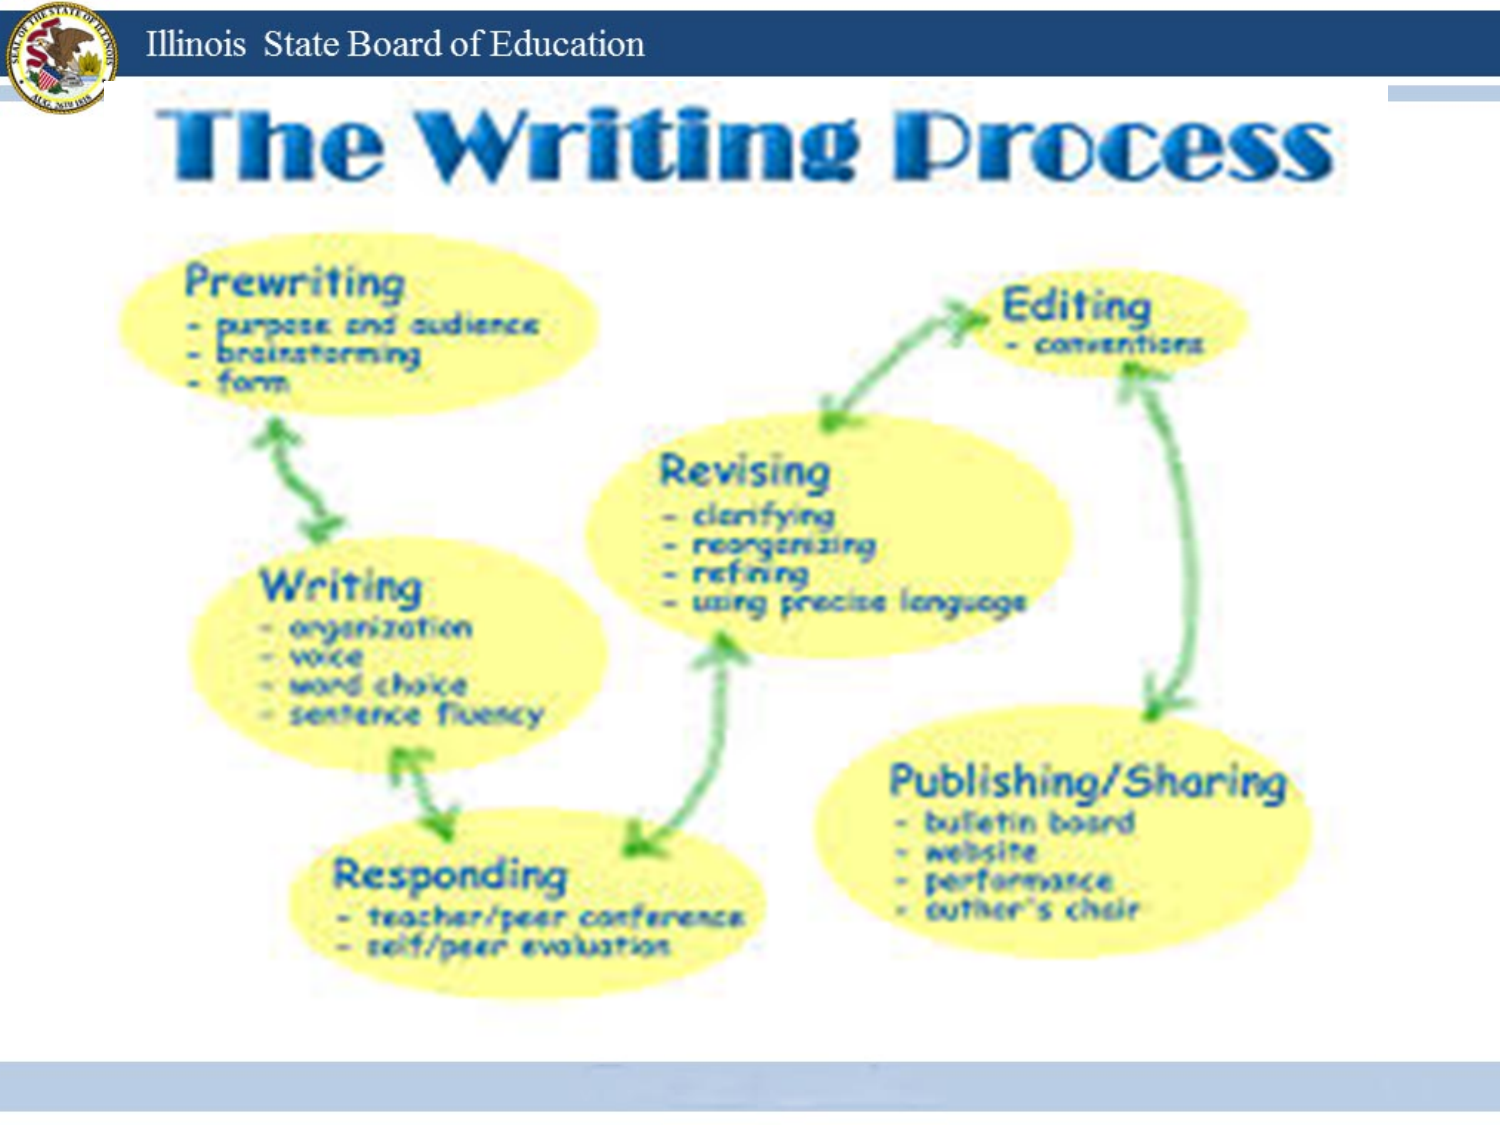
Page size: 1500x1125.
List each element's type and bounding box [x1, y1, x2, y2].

list [104, 80, 1388, 1051]
picture [0, 0, 1500, 1125]
